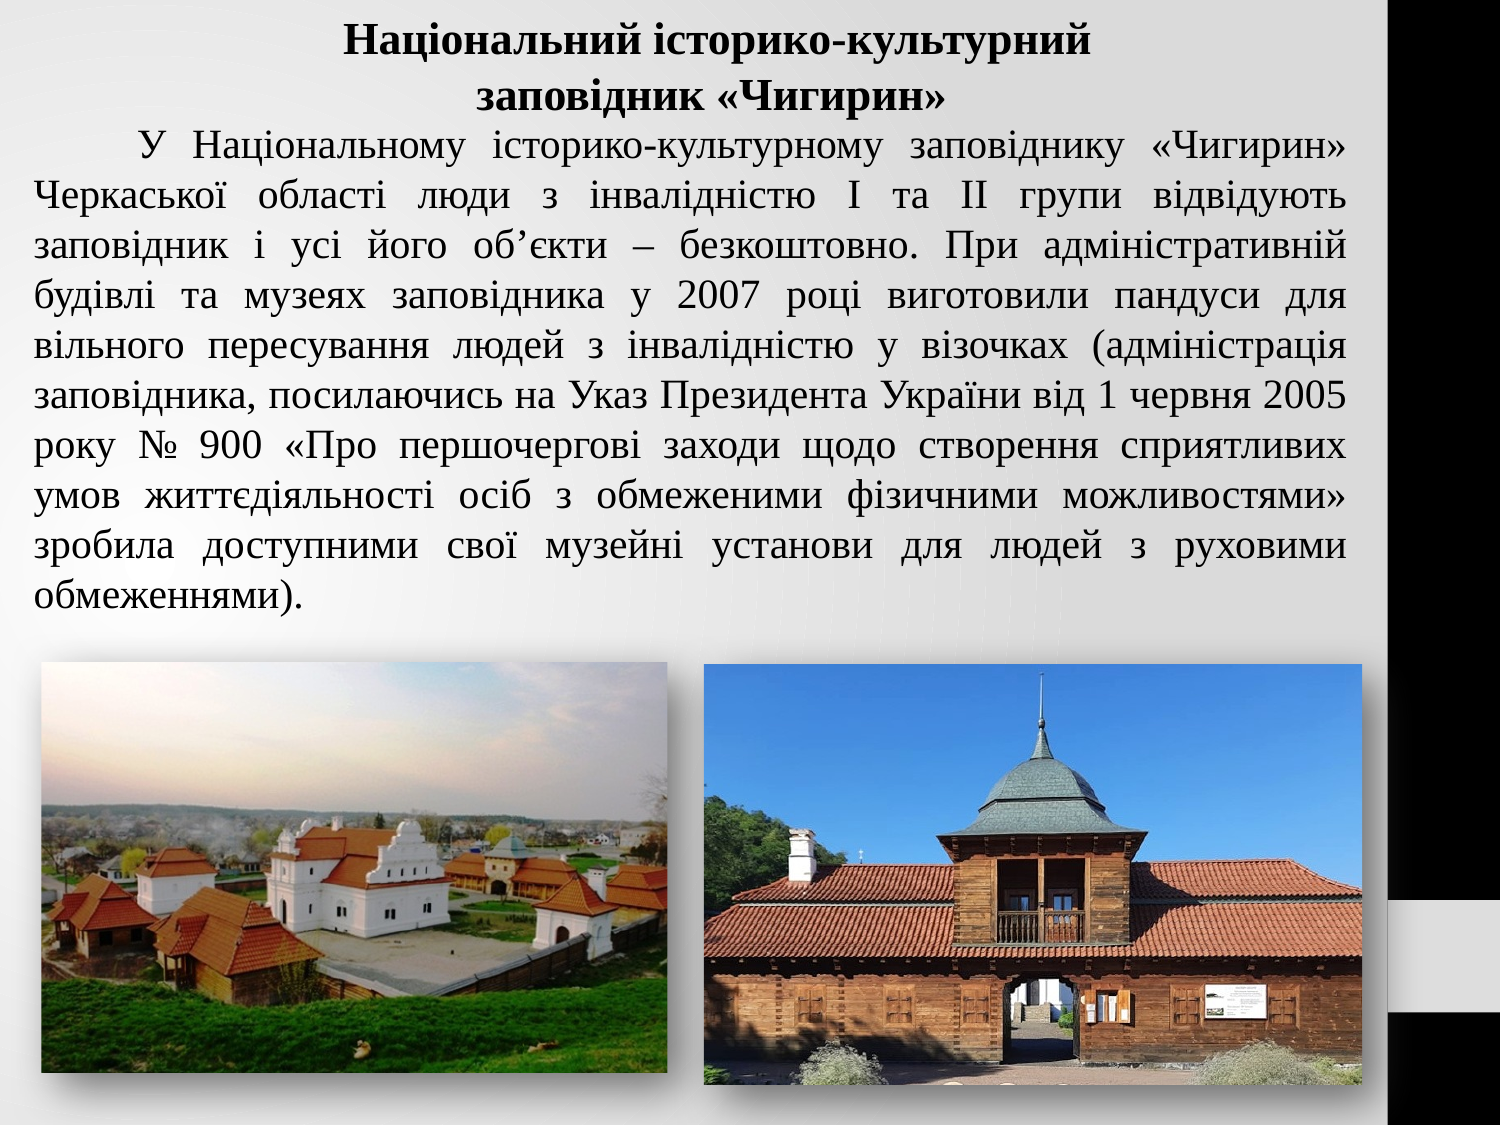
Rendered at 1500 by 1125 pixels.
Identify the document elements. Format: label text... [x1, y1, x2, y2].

picture [40, 661, 668, 1074]
text_box У Національному історико-культурному заповіднику «Чигирин» Черкаської області люди з інвалідністю І та ІІ групи відвідують заповідник і усі його об’єкти – безкоштовно. При адміністративній будівлі та музеях заповідника у 2007 році виготовили пандуси для вільного пересування людей з інвалідністю у візочках (адміністрація заповідника, посилаючись на Указ Президента України від 1 червня 2005 року № 900 «Про першочергові заходи щодо створення сприятливих умов життєдіяльності осіб з обмеженими фізичними можливостями» зробила доступними свої музейні установи для людей з руховими обмеженнями). [18, 109, 1363, 625]
text_box Національний історико-культурний заповідник «Чигирин» [277, 1, 1158, 127]
picture [703, 663, 1363, 1086]
